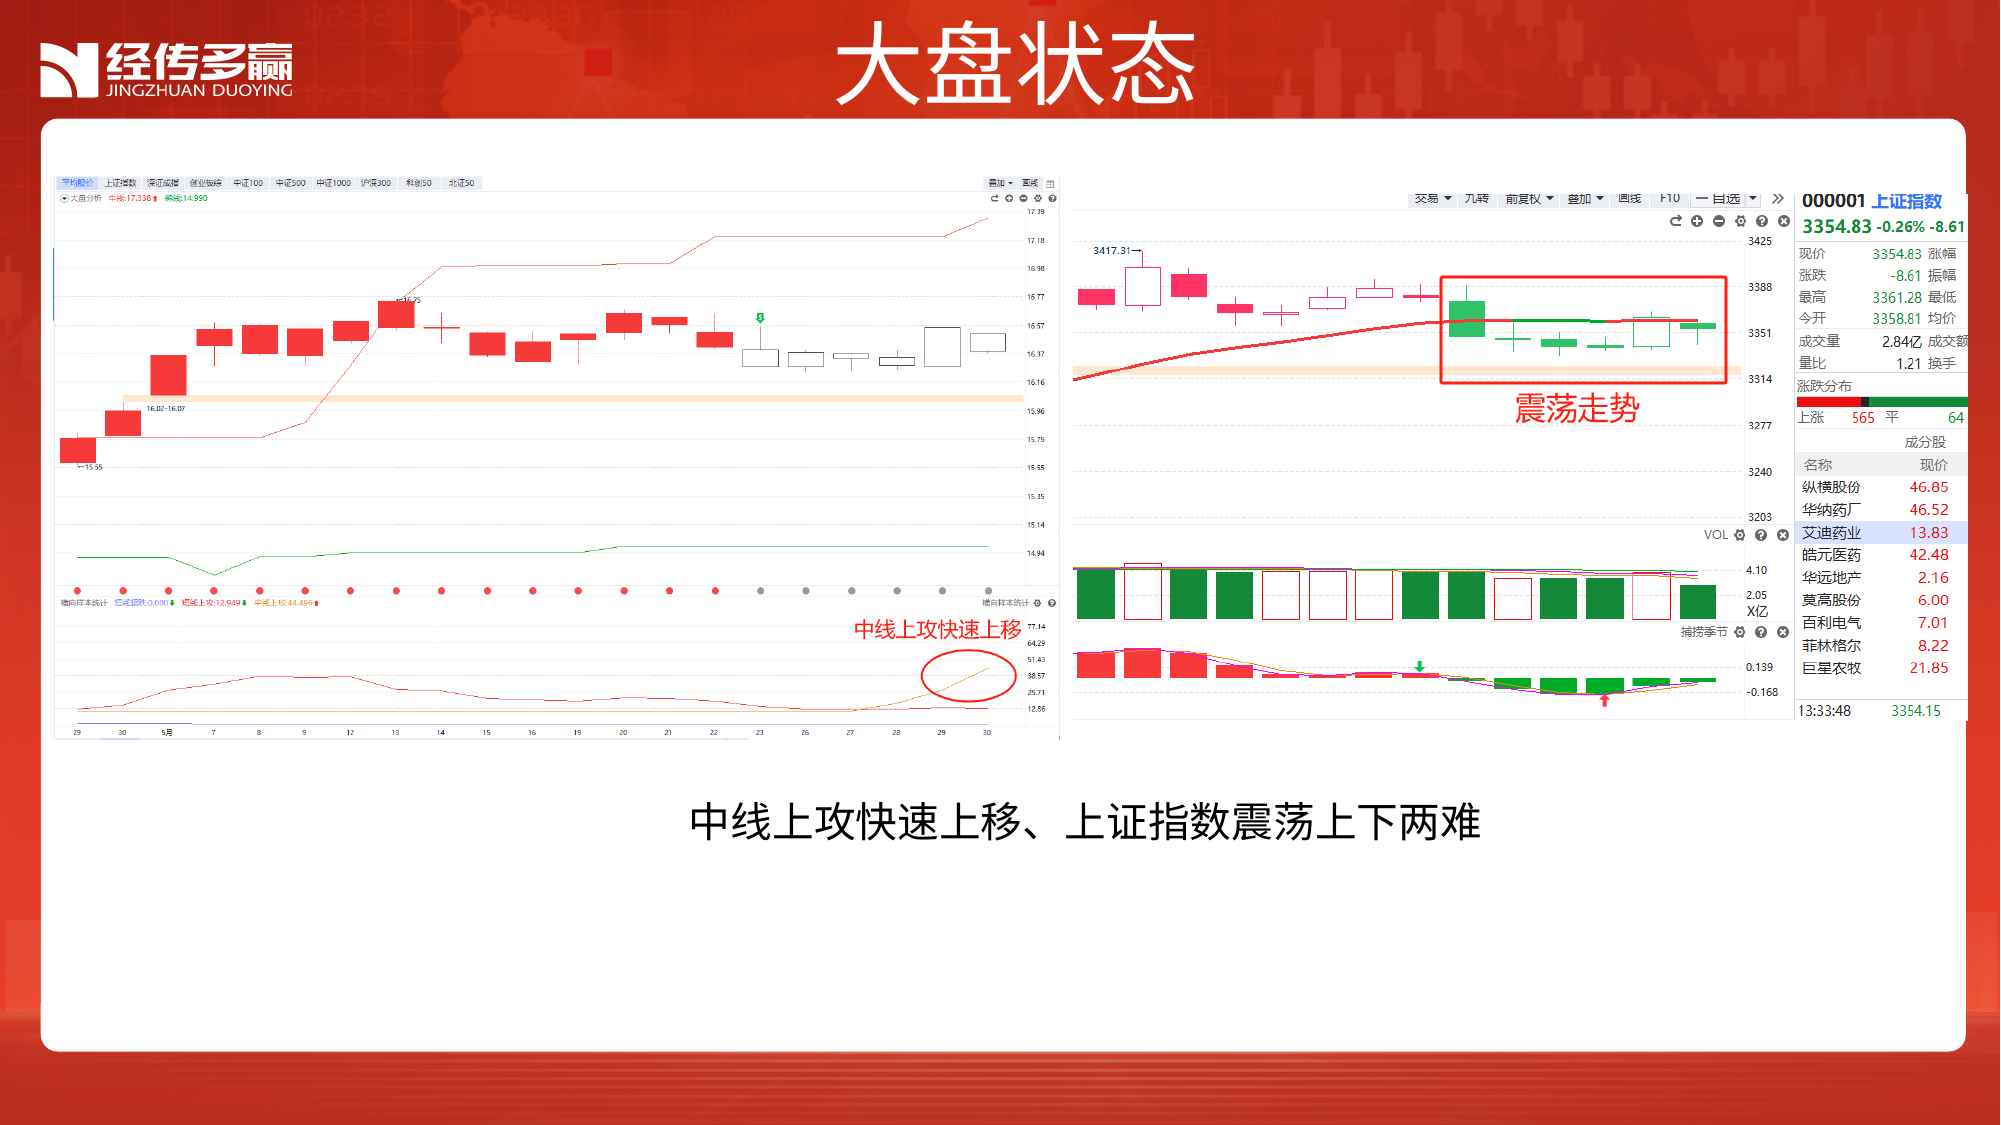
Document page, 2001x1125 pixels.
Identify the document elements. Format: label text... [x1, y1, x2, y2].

picture [53, 175, 1060, 740]
picture [0, 0, 2000, 1125]
text_box 中线上攻快速上移、上证指数震荡上下两难 [674, 788, 1599, 896]
text_box 大盘状态 [487, 0, 1544, 125]
